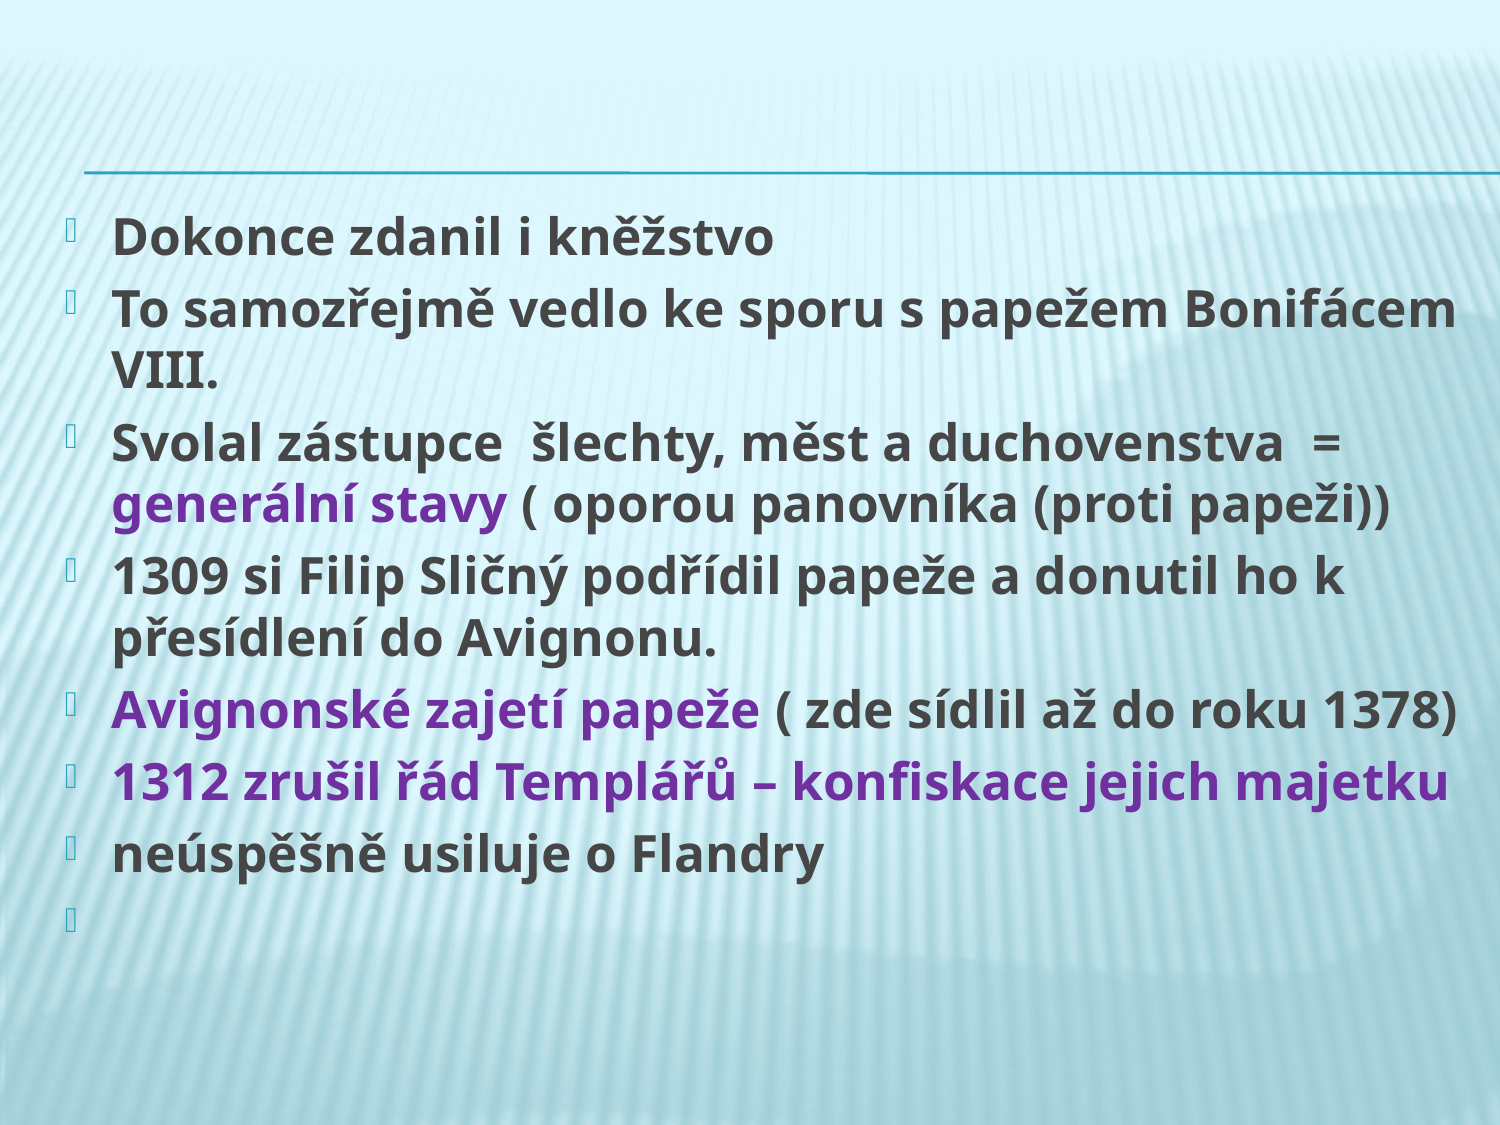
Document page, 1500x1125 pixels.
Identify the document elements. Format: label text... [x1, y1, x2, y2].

list Dokonce zdanil i kněžstvo To samozřejmě vedlo ke sporu s papežem Bonifácem VIII. Svolal zástupce šlechty, měst a duchovenstva = generální stavy ( oporou panovníka (proti papeži)) 1309 si Filip Sličný podřídil papeže a donutil ho k přesídlení do Avignonu. Avignonské zajetí papeže ( zde sídlil až do roku 1378) 1312 zrušil řád Templářů – konfiskace jejich majetku neúspěšně usiluje o Flandry [50, 196, 1475, 1094]
